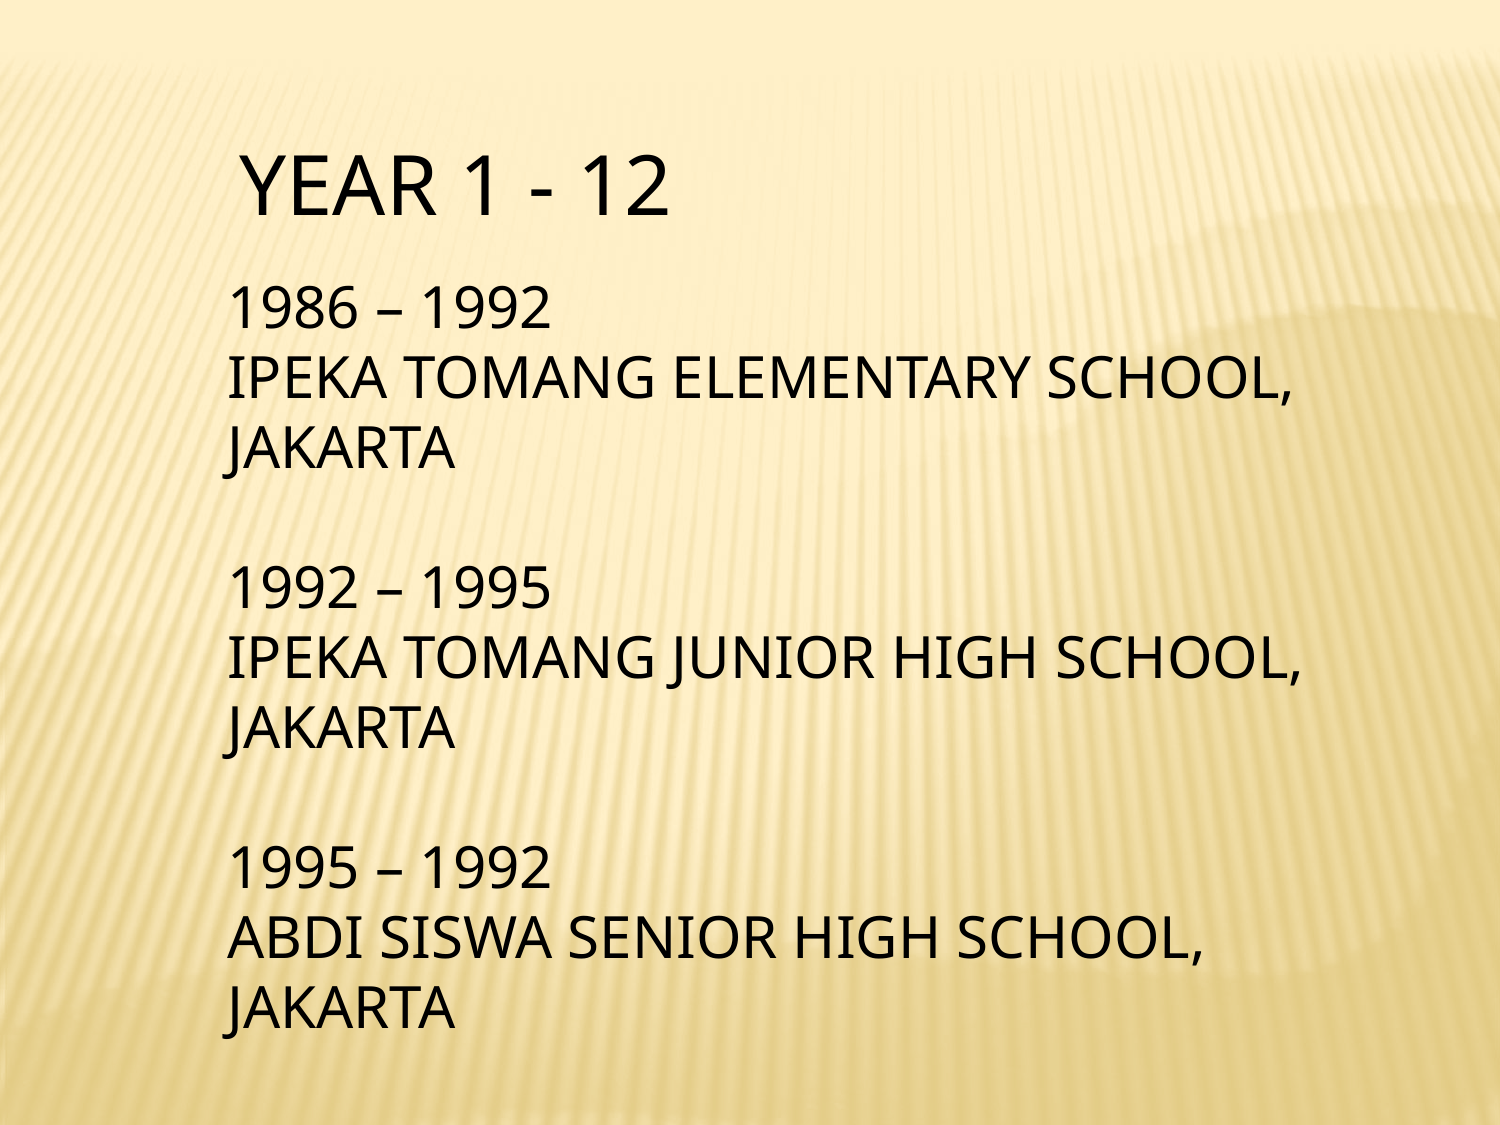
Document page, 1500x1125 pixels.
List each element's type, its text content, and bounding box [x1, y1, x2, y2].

text_box 1986 – 1992 IPEKA TOMANG ELEMENTARY SCHOOL, JAKARTA 1992 – 1995 IPEKA TOMANG JUNIOR HIGH SCHOOL, JAKARTA 1995 – 1992 ABDI SISWA SENIOR HIGH SCHOOL, JAKARTA [212, 262, 1438, 1047]
text_box YEAR 1 - 12 [225, 125, 1400, 240]
